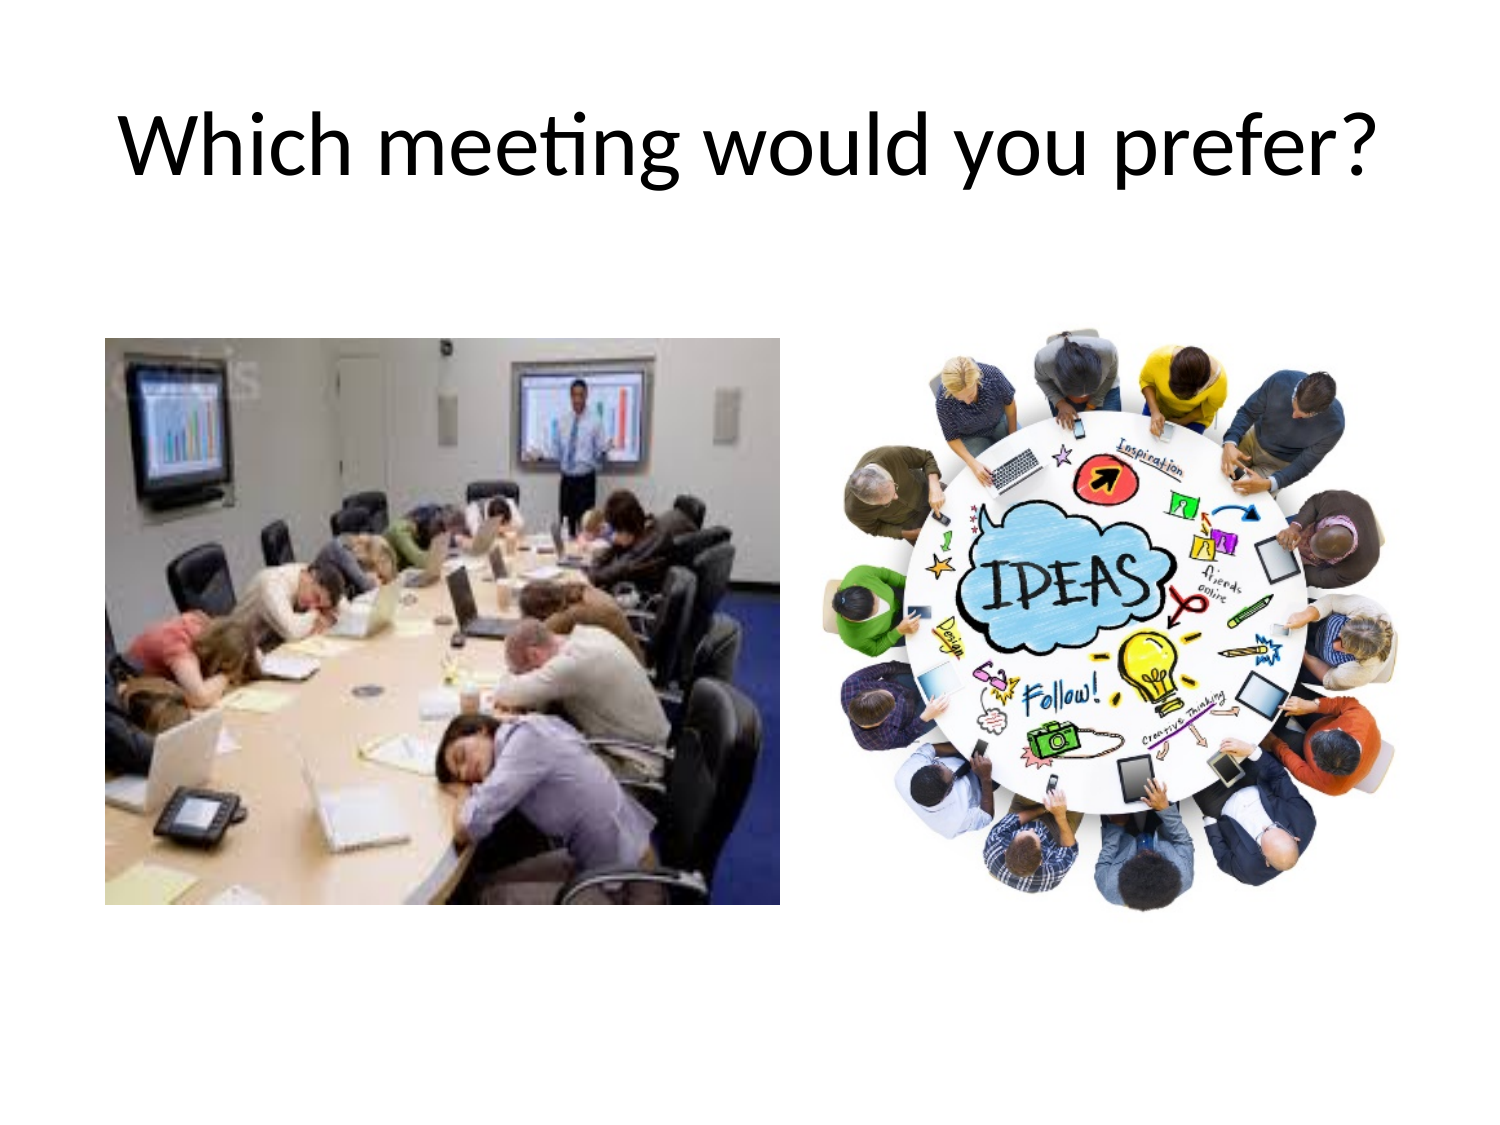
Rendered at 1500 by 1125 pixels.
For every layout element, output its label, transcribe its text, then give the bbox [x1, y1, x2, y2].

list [779, 302, 1448, 929]
title Which meeting would you prefer? [75, 45, 1425, 233]
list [104, 337, 780, 906]
